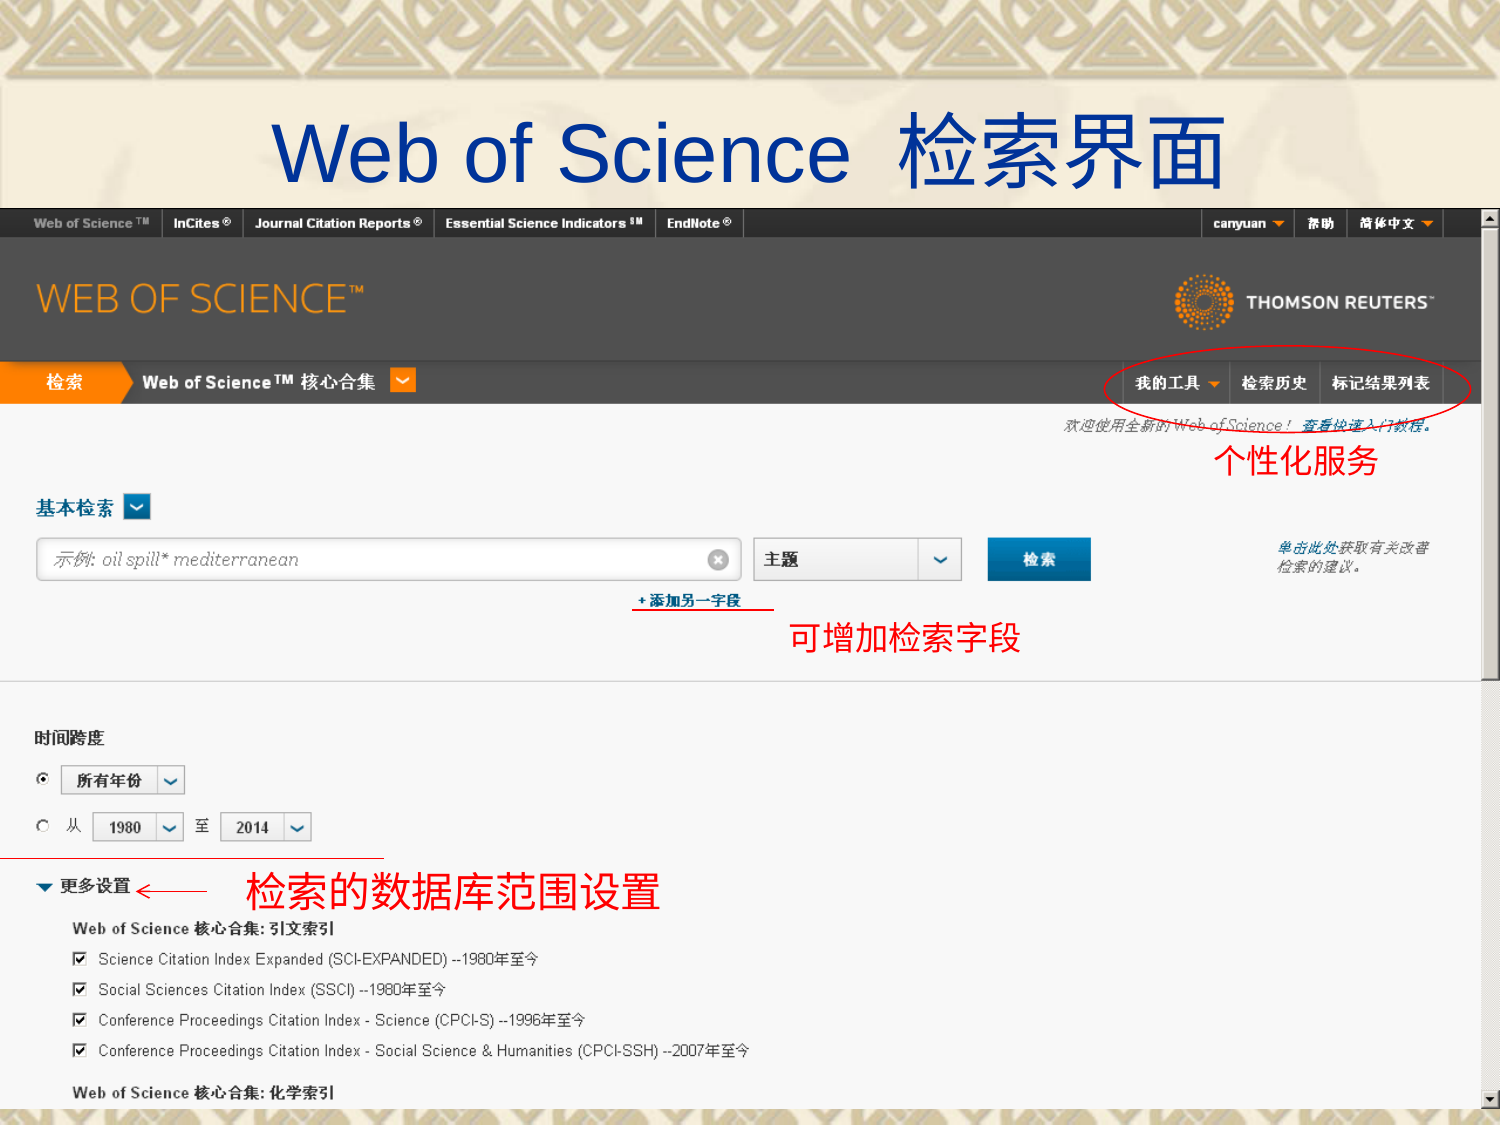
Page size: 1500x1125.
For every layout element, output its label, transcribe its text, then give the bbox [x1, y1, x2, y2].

title Web of Science 检索界面 [49, 99, 1451, 199]
picture [0, 0, 1500, 1125]
